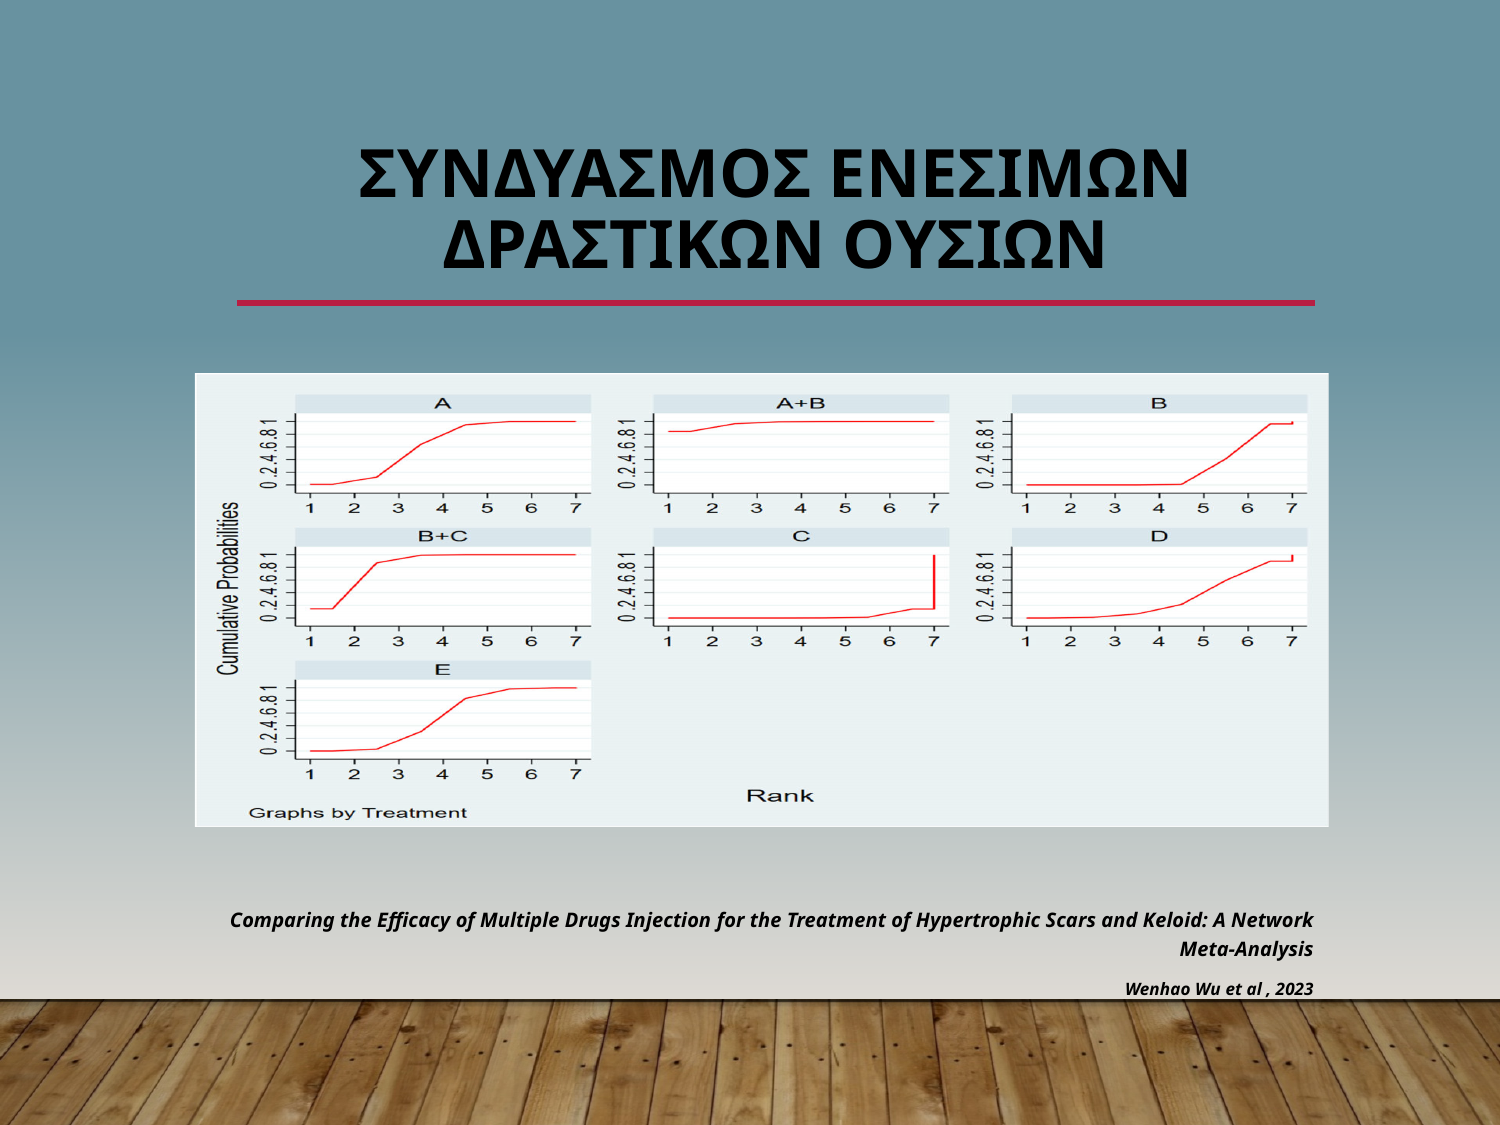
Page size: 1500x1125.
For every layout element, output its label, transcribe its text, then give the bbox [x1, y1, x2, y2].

picture [0, 999, 1500, 1125]
list Comparing the Efficacy of Multiple Drugs Injection for the Treatment of Hypertrophic Scars and Keloid: A Network Meta-Analysis Wenhao Wu et al , 2023 [194, 894, 1329, 1009]
title Συνδυασμος Ενεσιμων Δραστικων Ουσιων [236, 132, 1315, 306]
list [194, 373, 1329, 827]
